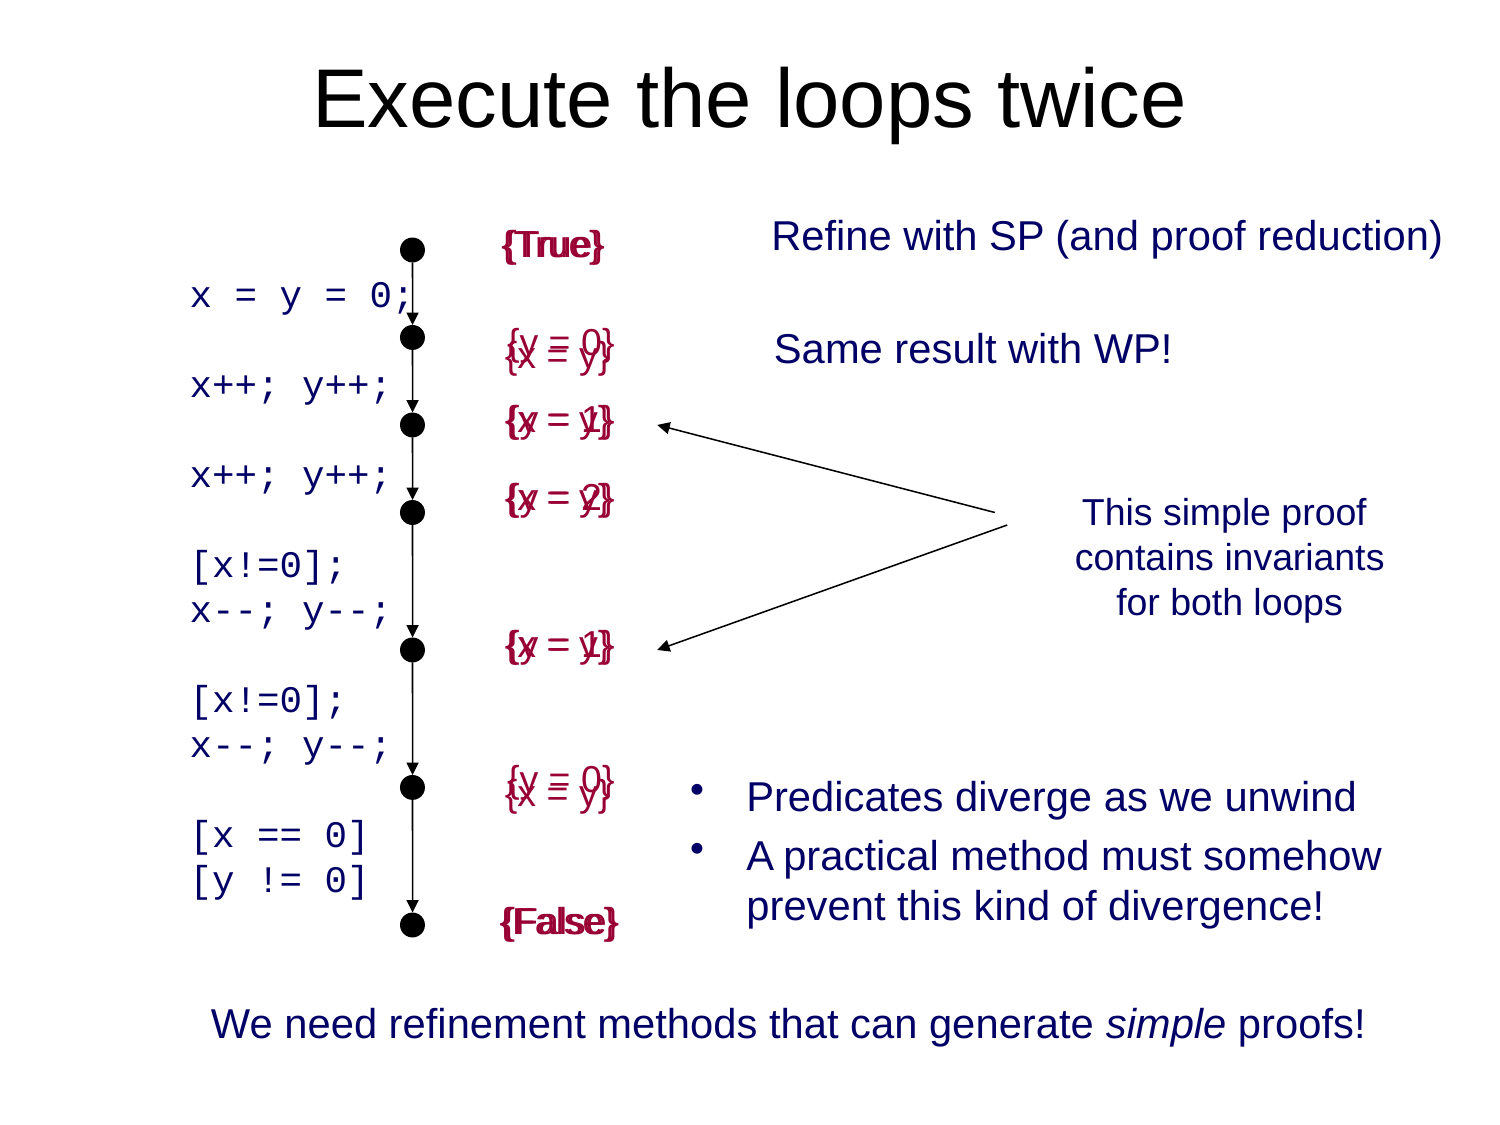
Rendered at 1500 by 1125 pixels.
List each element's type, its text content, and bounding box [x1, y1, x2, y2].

text_box [399, 638, 407, 662]
title Execute the loops twice [37, 24, 1463, 163]
text_box [399, 501, 407, 524]
text_box Same result with WP! [759, 314, 1188, 380]
text_box [399, 238, 407, 262]
text_box x = y = 0; x++; y++; x++; y++; [x!=0]; x--; y--; [x!=0]; x--; y--; [x == 0] [y != 0] [174, 262, 407, 908]
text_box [412, 199, 738, 1001]
text_box [399, 326, 407, 349]
text_box [399, 776, 407, 799]
text_box Refine with SP (and proof reduction) [756, 201, 1459, 267]
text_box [657, 424, 1401, 651]
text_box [484, 212, 632, 951]
text_box We need refinement methods that can generate simple proofs! [196, 989, 1381, 1055]
text_box [399, 413, 407, 437]
text_box [399, 913, 407, 937]
list Predicates diverge as we unwind A practical method must somehow prevent this kind of divergence! [741, 762, 1488, 950]
